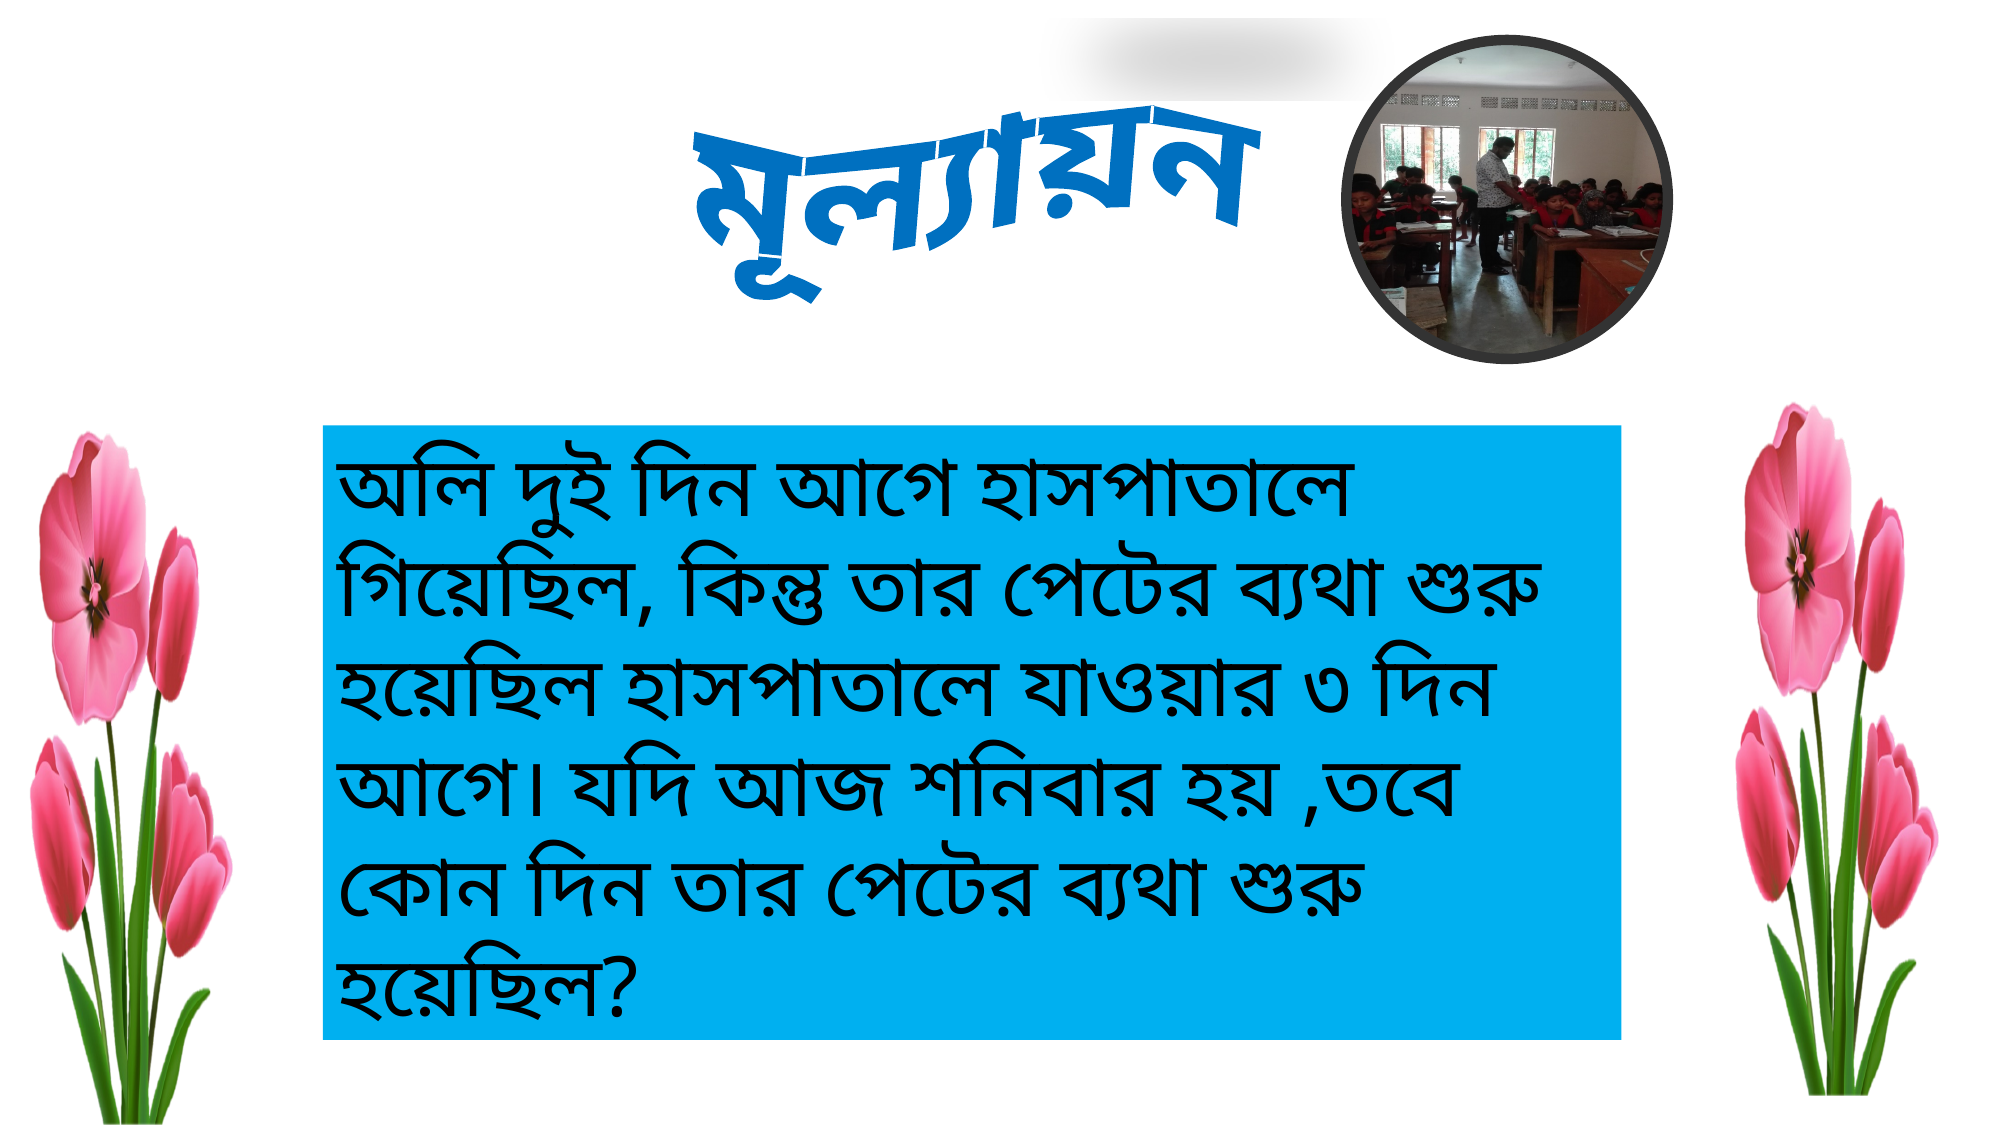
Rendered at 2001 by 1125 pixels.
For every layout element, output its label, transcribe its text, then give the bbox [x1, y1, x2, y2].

text_box অলি দুই দিন আগে হাসপাতালে গিয়েছিল, কিন্তু তার পেটের ব্যথা শুরু হয়েছিল হাসপাতালে যাওয়ার ৩ দিন আগে। যদি আজ শনিবার হয় ,তবে কোন দিন তার পেটের ব্যথা শুরু হয়েছিল? [322, 425, 1622, 1040]
picture [0, 380, 256, 1125]
picture [1705, 351, 1962, 1096]
picture [1346, 39, 1668, 359]
